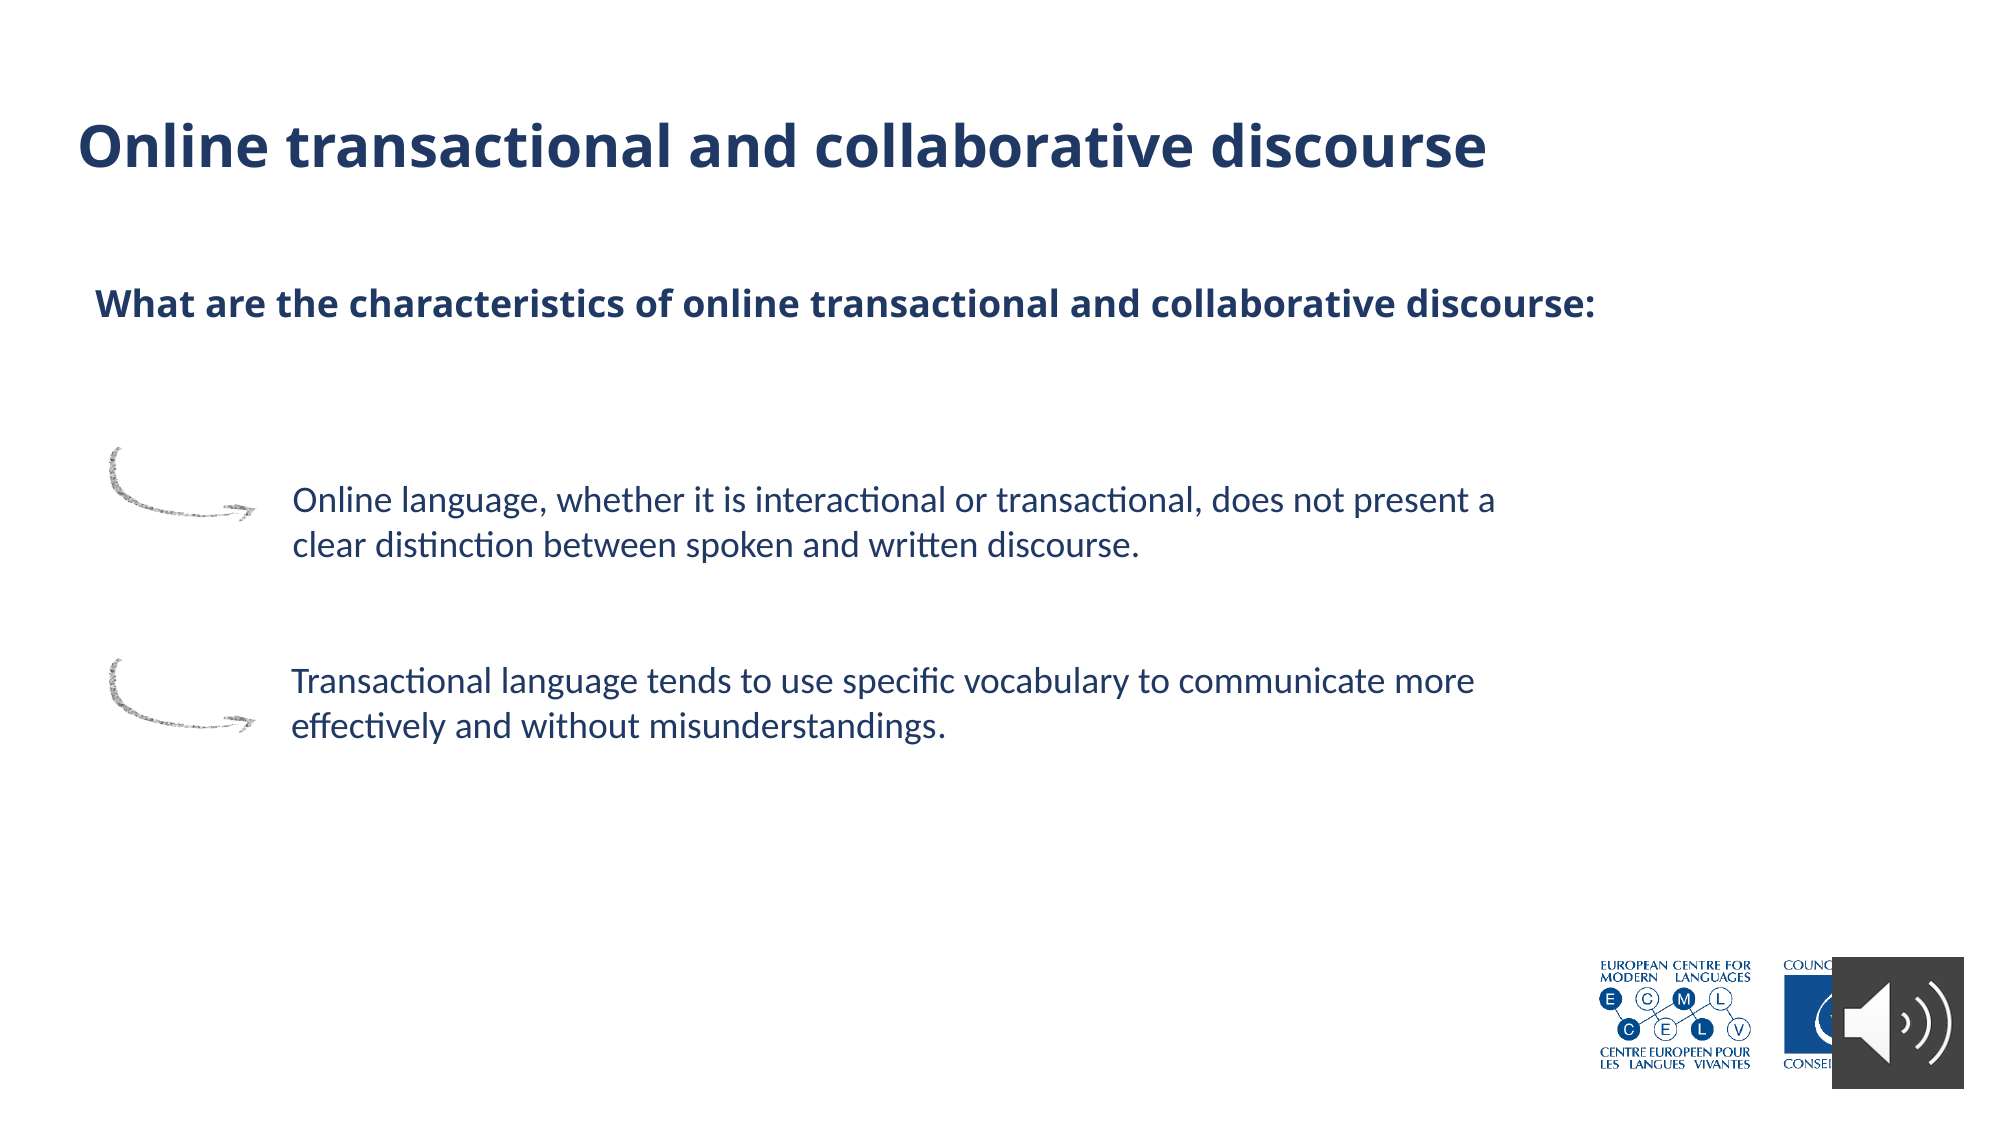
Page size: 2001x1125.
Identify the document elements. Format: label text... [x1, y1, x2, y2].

picture [226, 512, 239, 516]
picture [226, 504, 257, 522]
picture [109, 658, 138, 718]
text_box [138, 623, 226, 767]
text_box Online language, whether it is interactional or transactional, does not present a clear distinction between spoken and written discourse. [277, 467, 1532, 573]
picture [1598, 956, 1965, 1090]
picture [226, 715, 257, 734]
title Online transactional and collaborative discourse [62, 40, 1903, 258]
picture [109, 446, 138, 507]
text_box Transactional language tends to use specific vocabulary to communicate more effectively and without misunderstandings. [276, 648, 1530, 754]
picture [226, 723, 239, 728]
list What are the characteristics of online transactional and collaborative discourse: [80, 277, 1921, 921]
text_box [138, 412, 226, 556]
